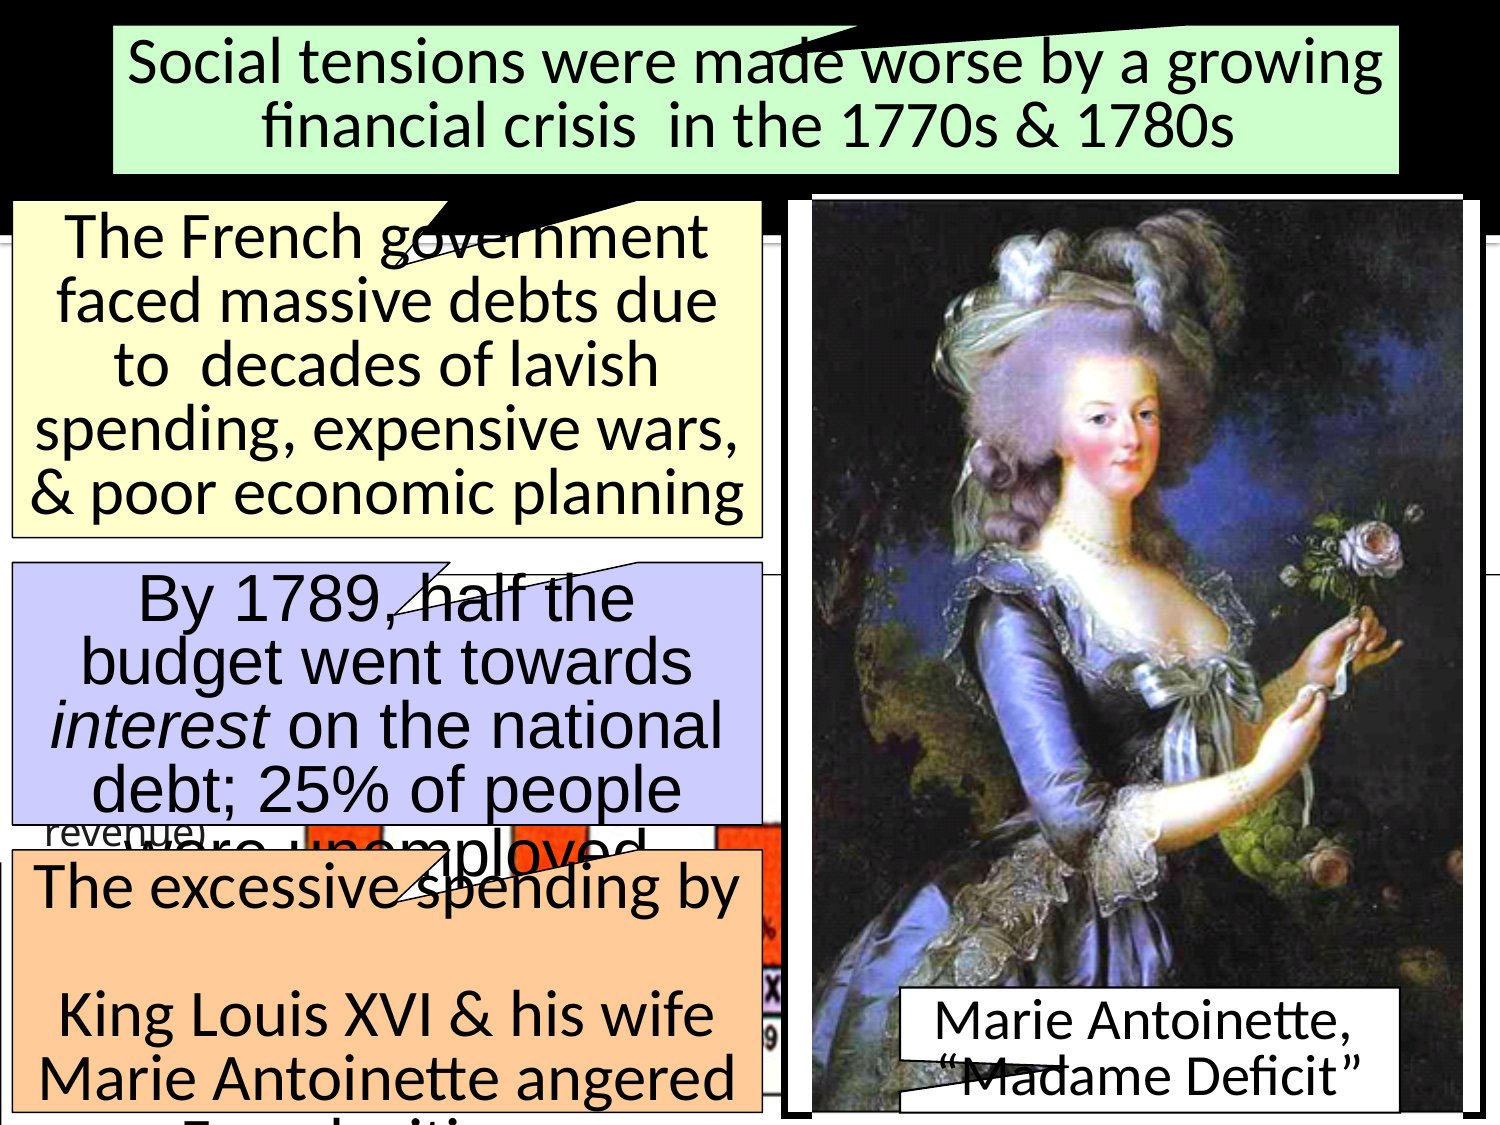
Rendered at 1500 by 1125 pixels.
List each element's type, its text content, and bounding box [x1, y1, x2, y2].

text_box By 1789, half the budget went towards interest on the national debt; 25% of people were unemployed [12, 562, 450, 572]
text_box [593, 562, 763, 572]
picture [0, 194, 1500, 1125]
text_box Social tensions were made worse by a growing financial crisis in the 1770s & 1780s [112, 24, 1400, 175]
text_box The French government faced massive debts due to decades of lavish spending, expensive wars, & poor economic planning [12, 200, 763, 538]
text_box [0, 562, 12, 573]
